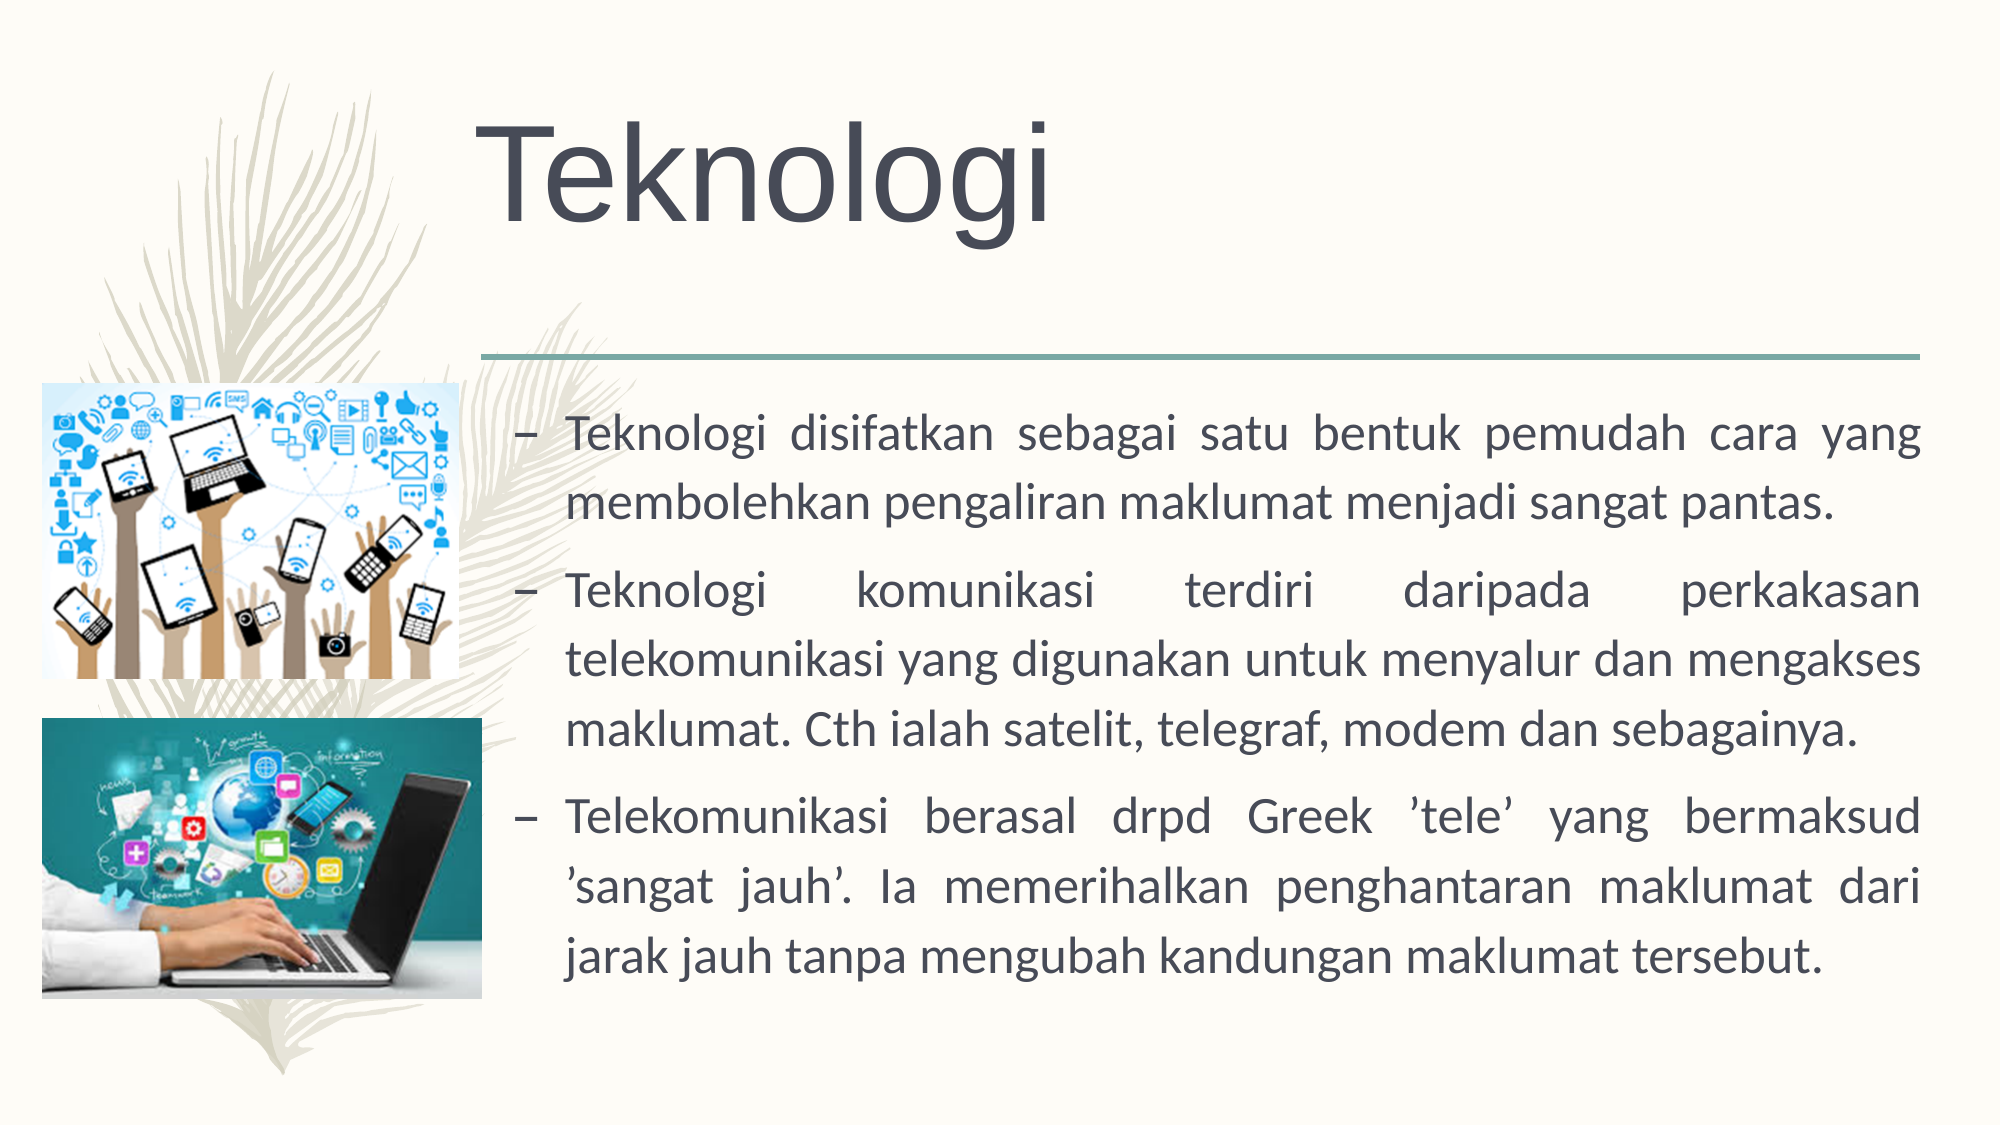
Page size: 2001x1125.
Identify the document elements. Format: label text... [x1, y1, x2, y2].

picture [41, 382, 459, 679]
picture [41, 718, 482, 1000]
list Teknologi disifatkan sebagai satu bentuk pemudah cara yang membolehkan pengaliran maklumat menjadi sangat pantas. Teknologi komunikasi terdiri daripada perkakasan telekomunikasi yang digunakan untuk menyalur dan mengakses maklumat. Cth ialah satelit, telegraf, modem dan sebagainya. Telekomunikasi berasal drpd Greek ’tele’ yang bermaksud ’sangat jauh’. Ia memerihalkan penghantaran maklumat dari jarak jauh tanpa mengubah kandungan maklumat tersebut. [499, 383, 1938, 1055]
title Teknologi [458, 83, 1897, 340]
